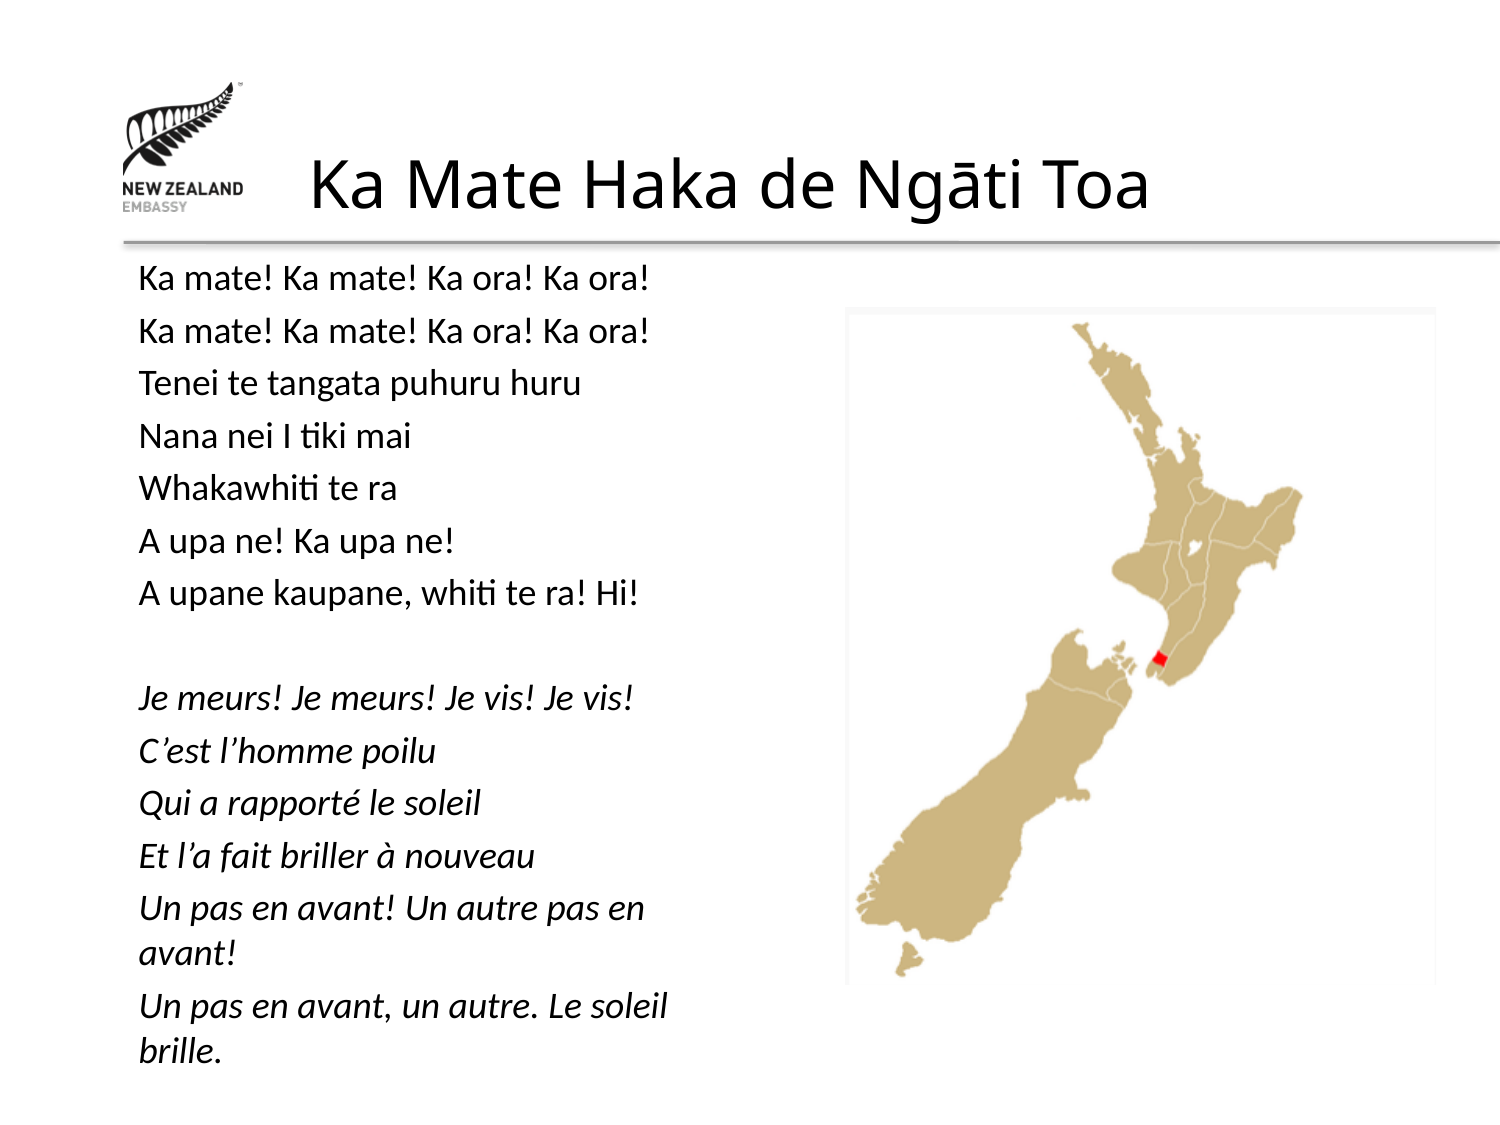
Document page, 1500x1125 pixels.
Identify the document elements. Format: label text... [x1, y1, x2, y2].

list Ka Mate Haka de Ngāti Toa [293, 134, 1399, 226]
list Ka mate! Ka mate! Ka ora! Ka ora! Ka mate! Ka mate! Ka ora! Ka ora! Tenei te tangata puhuru huru Nana nei I tiki mai Whakawhiti te ra A upa ne! Ka upa ne! A upane kaupane, whiti te ra! Hi! Je meurs! Je meurs! Je vis! Je vis! C’est l’homme poilu Qui a rapporté le soleil Et l’a fait briller à nouveau Un pas en avant! Un autre pas en avant! Un pas en avant, un autre. Le soleil brille. [123, 245, 753, 1099]
picture [123, 82, 243, 212]
picture [844, 307, 1437, 986]
